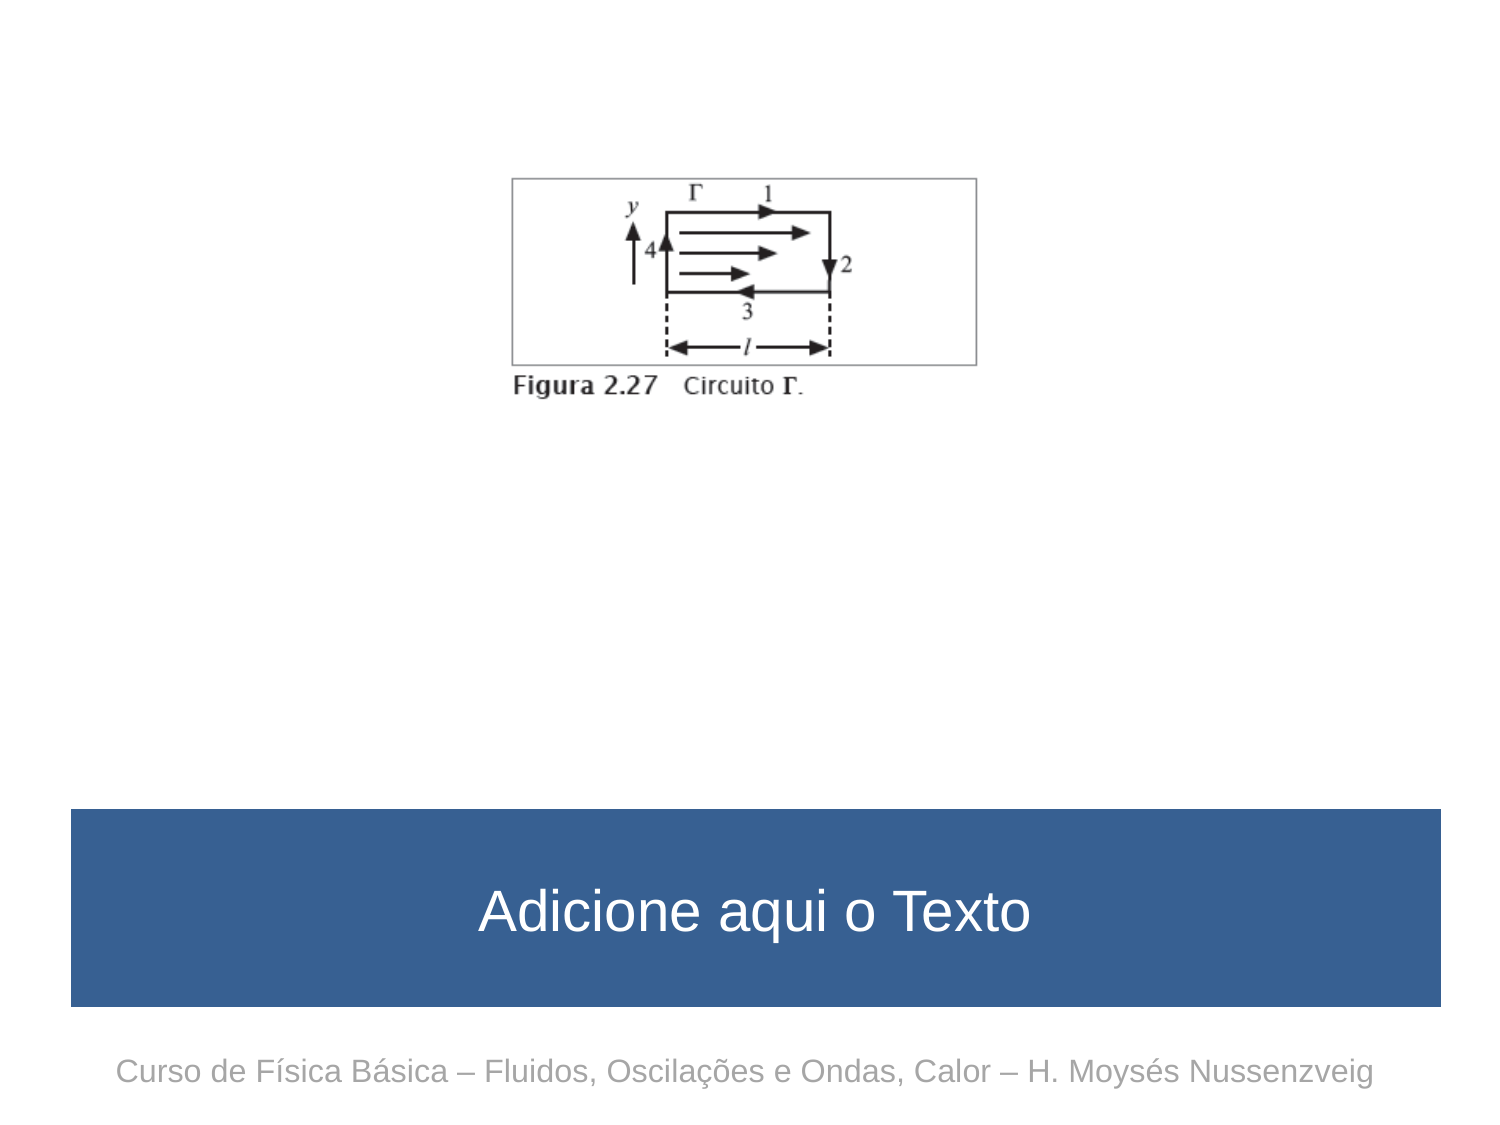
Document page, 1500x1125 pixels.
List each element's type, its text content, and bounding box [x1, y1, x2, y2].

footer Curso de Física Básica – Fluidos, Oscilações e Ondas, Calor – H. Moysés Nussenzveig [0, 1042, 1500, 1103]
text_box Adicione aqui o Texto [70, 808, 1442, 1008]
picture [504, 172, 990, 408]
